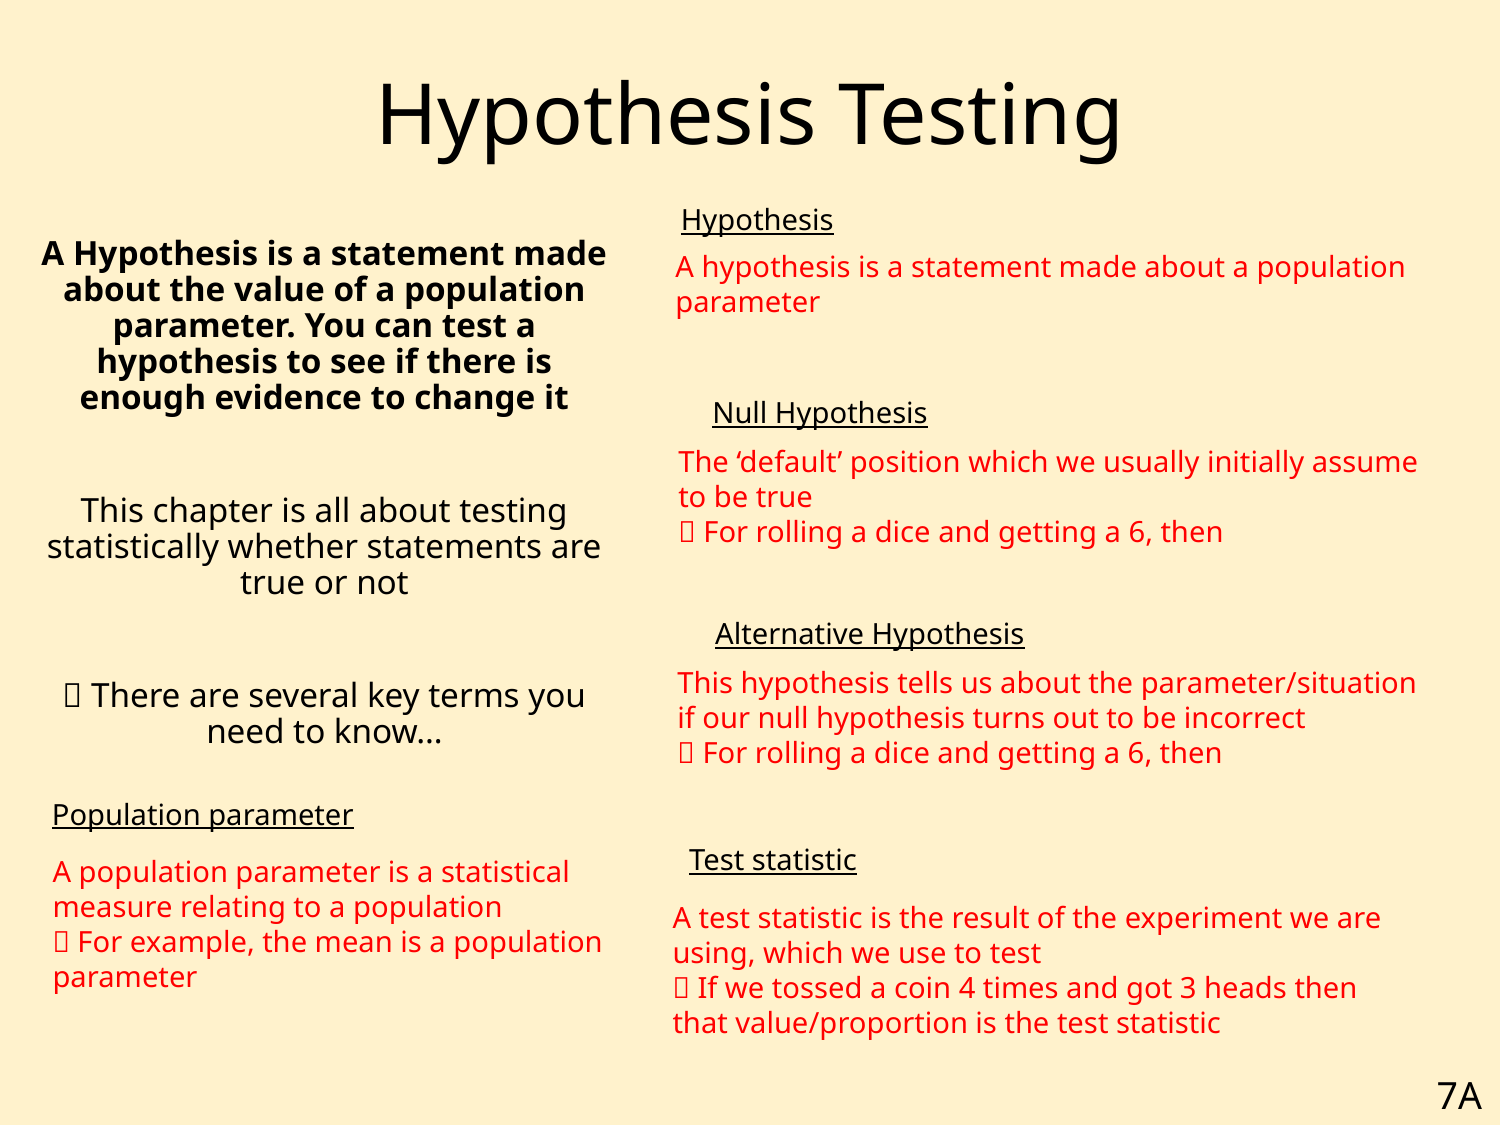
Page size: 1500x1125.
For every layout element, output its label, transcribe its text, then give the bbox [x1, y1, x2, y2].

text_box Population parameter [37, 788, 369, 839]
text_box A population parameter is a statistical measure relating to a population  For example, the mean is a population parameter [37, 846, 670, 1001]
text_box 7A [1421, 1064, 1497, 1125]
text_box Test statistic [674, 834, 872, 884]
title Hypothesis Testing [103, 35, 1397, 199]
list A Hypothesis is a statement made about the value of a population parameter. You can test a hypothesis to see if there is enough evidence to change it This chapter is all about testing statistically whether statements are true or not  There are several key terms you need to know… [23, 229, 626, 1014]
text_box A hypothesis is a statement made about a population parameter [660, 240, 1452, 326]
text_box Hypothesis [666, 194, 849, 240]
